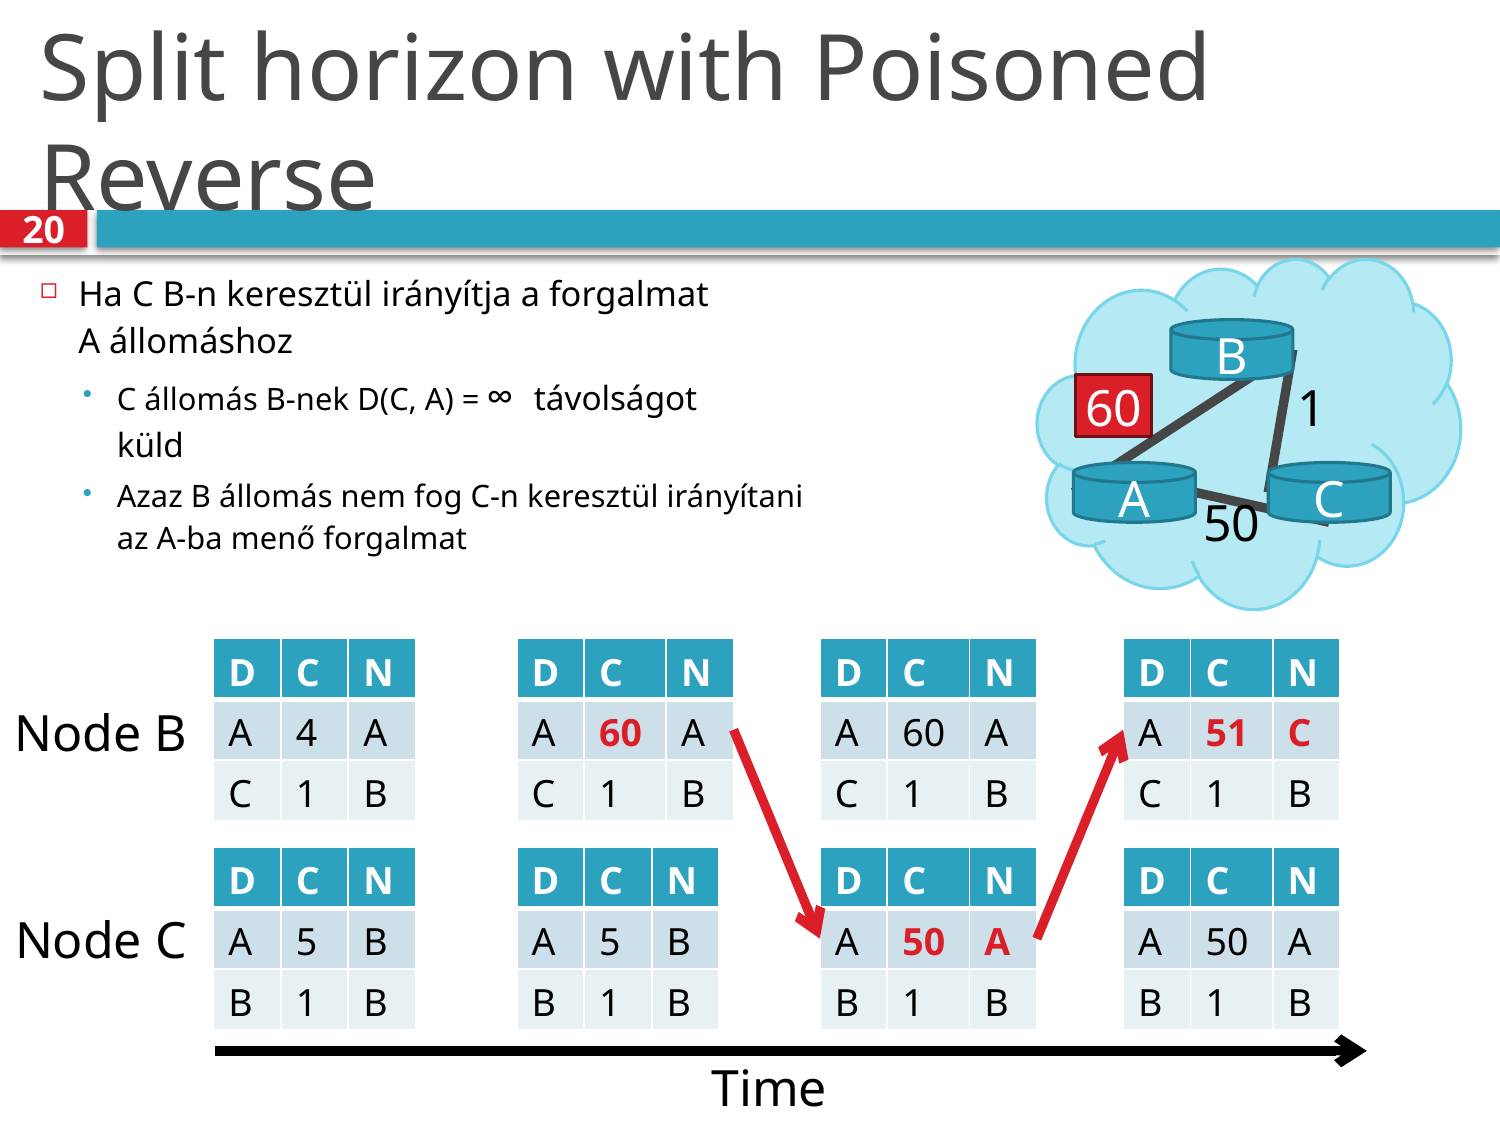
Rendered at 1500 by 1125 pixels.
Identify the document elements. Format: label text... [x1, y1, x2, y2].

table_header D [1124, 639, 1190, 697]
table_header C [1191, 848, 1272, 906]
table_cell B [1124, 970, 1190, 1029]
table_cell B [349, 911, 415, 968]
table_header N [1274, 639, 1339, 697]
table_header D [518, 639, 583, 697]
table_cell B [653, 911, 718, 968]
table_cell 60 [888, 702, 969, 759]
table_cell A [1274, 911, 1339, 968]
table_cell 51 [1191, 702, 1272, 759]
table_cell A [1124, 911, 1190, 968]
table_cell 4 [282, 702, 347, 759]
table_cell B [667, 761, 727, 820]
table_cell A [518, 911, 583, 968]
table_header N [349, 848, 415, 906]
table_header D [214, 848, 280, 906]
table_cell B [821, 970, 886, 1029]
table_cell A [667, 702, 733, 759]
table_header D [1129, 848, 1190, 906]
table_cell A [821, 911, 886, 968]
table_cell B [653, 970, 718, 1029]
table_cell C [1274, 702, 1339, 759]
table_cell B [349, 970, 415, 1029]
table_header N [349, 639, 415, 697]
text_box Node B [0, 693, 202, 769]
table_cell A [349, 702, 415, 759]
table_cell A [970, 911, 1036, 968]
text_box Time [696, 1061, 843, 1124]
table_cell 1 [1191, 970, 1272, 1029]
table_cell 5 [585, 911, 651, 968]
table_cell 1 [585, 761, 665, 820]
table_header C [888, 639, 969, 697]
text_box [733, 729, 821, 939]
text_box [1347, 257, 1385, 262]
table_cell C [825, 761, 886, 820]
table_header C [282, 639, 347, 697]
table_cell 5 [282, 911, 347, 968]
slide_number 20 [0, 206, 88, 257]
table_cell B [1274, 970, 1339, 1029]
table_header D [821, 639, 886, 697]
table_cell B [970, 970, 1036, 1029]
table_cell B [518, 970, 583, 1029]
table_cell A [214, 702, 280, 759]
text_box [1134, 379, 1230, 463]
table_cell A [518, 702, 583, 759]
table_cell 1 [888, 970, 969, 1029]
table_header N [970, 848, 1030, 906]
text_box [1036, 729, 1124, 939]
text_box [1231, 379, 1330, 463]
title Split horizon with Poisoned Reverse [24, 37, 1475, 200]
table_cell 1 [282, 970, 347, 1029]
table_cell B [1274, 761, 1339, 820]
table_header D [214, 639, 280, 697]
table_cell B [970, 761, 1030, 820]
table_header N [667, 639, 733, 697]
table_header N [653, 848, 718, 906]
table_cell B [214, 970, 280, 1029]
table_header C [282, 848, 347, 906]
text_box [1070, 369, 1158, 446]
table_header N [970, 639, 1036, 697]
table_header C [1191, 639, 1272, 697]
table_cell A [821, 702, 886, 759]
table_header C [585, 848, 651, 906]
list Ha C B-n keresztül irányítja a forgalmat A állomáshoz C állomás B-nek D(C, A) = ∞ távolságot küld Azaz B állomás nem fog C-n keresztül irányítani az A-ba menő forgalmat [24, 262, 1475, 570]
table_cell C [518, 761, 583, 820]
text_box [1277, 257, 1314, 262]
table_cell A [1124, 702, 1190, 759]
table_cell C [1129, 761, 1190, 820]
table_cell 1 [888, 761, 969, 820]
table_cell C [214, 761, 280, 820]
table_cell 50 [1191, 911, 1272, 968]
table_cell 1 [282, 761, 347, 820]
table_cell A [214, 911, 280, 968]
text_box [1110, 570, 1314, 612]
table_header D [518, 848, 583, 906]
text_box Node C [0, 900, 202, 976]
table_header N [1274, 848, 1339, 906]
table_header C [585, 639, 665, 697]
table_cell 1 [585, 970, 651, 1029]
table_cell B [349, 761, 415, 820]
table_cell 60 [585, 702, 665, 759]
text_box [1198, 495, 1267, 500]
table_header D [825, 848, 886, 906]
table_header C [888, 848, 969, 906]
table_cell 50 [888, 911, 969, 968]
table_cell 1 [1191, 761, 1272, 820]
table_cell A [970, 702, 1036, 759]
